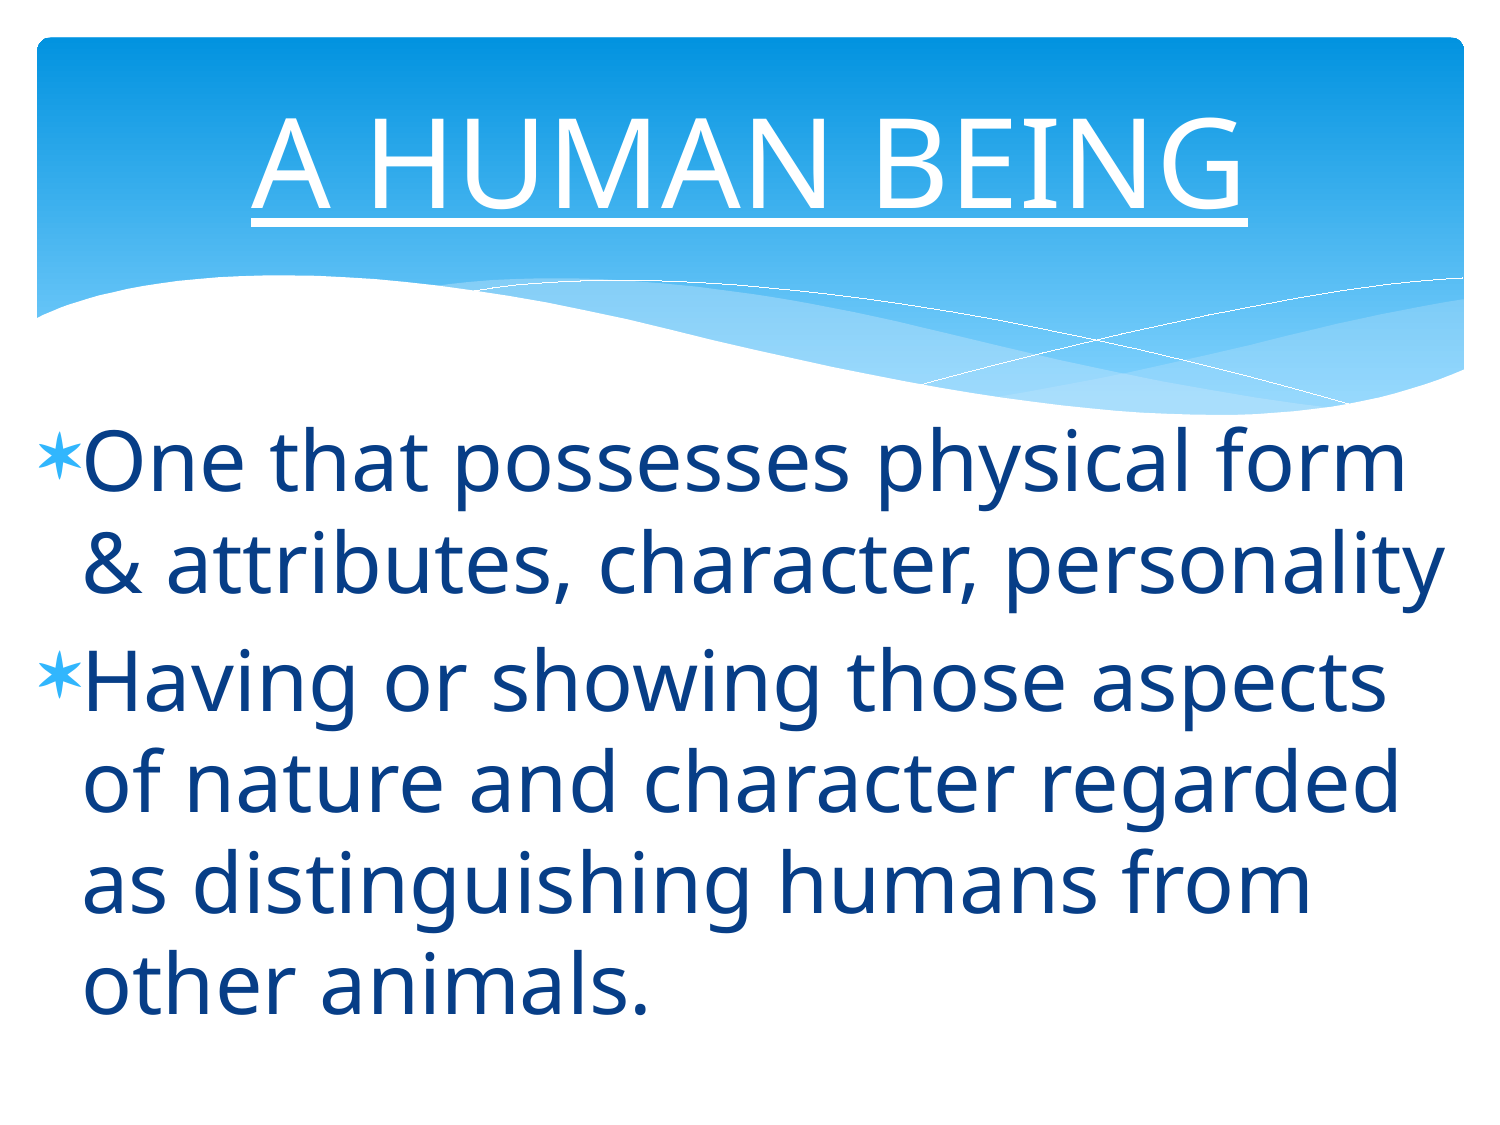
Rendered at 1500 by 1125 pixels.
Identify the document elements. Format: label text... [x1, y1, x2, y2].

title A HUMAN BEING [75, 55, 1425, 261]
list One that possesses physical form & attributes, character, personality Having or showing those aspects of nature and character regarded as distinguishing humans from other animals. [24, 399, 1463, 1075]
